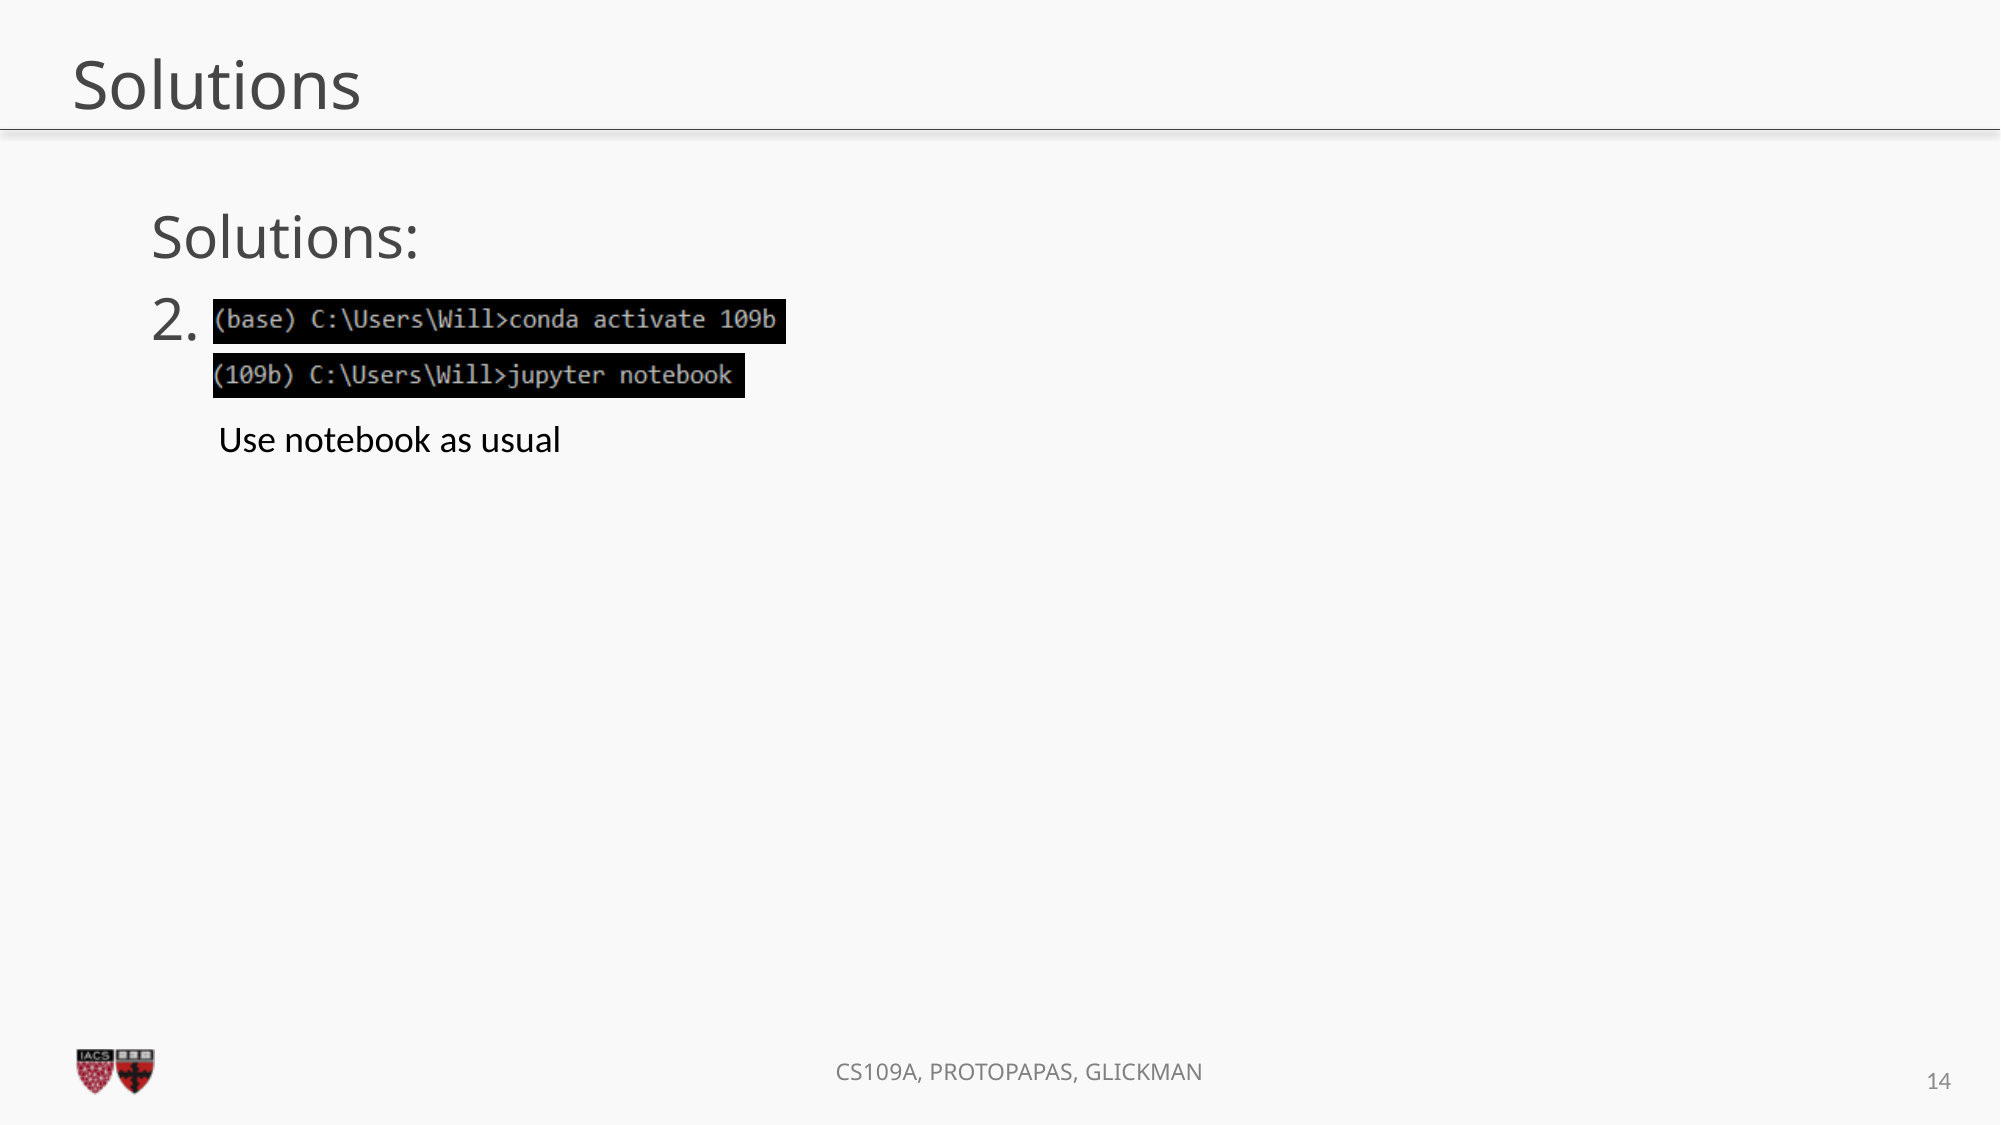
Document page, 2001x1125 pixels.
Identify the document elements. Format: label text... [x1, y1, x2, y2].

picture [213, 353, 746, 398]
text_box Use notebook as usual [203, 407, 577, 468]
picture [213, 299, 786, 344]
list Solutions: 2. [136, 193, 1831, 540]
slide_number 14 [1500, 1050, 1967, 1110]
title Solutions [57, 35, 1943, 162]
picture [75, 1049, 155, 1095]
